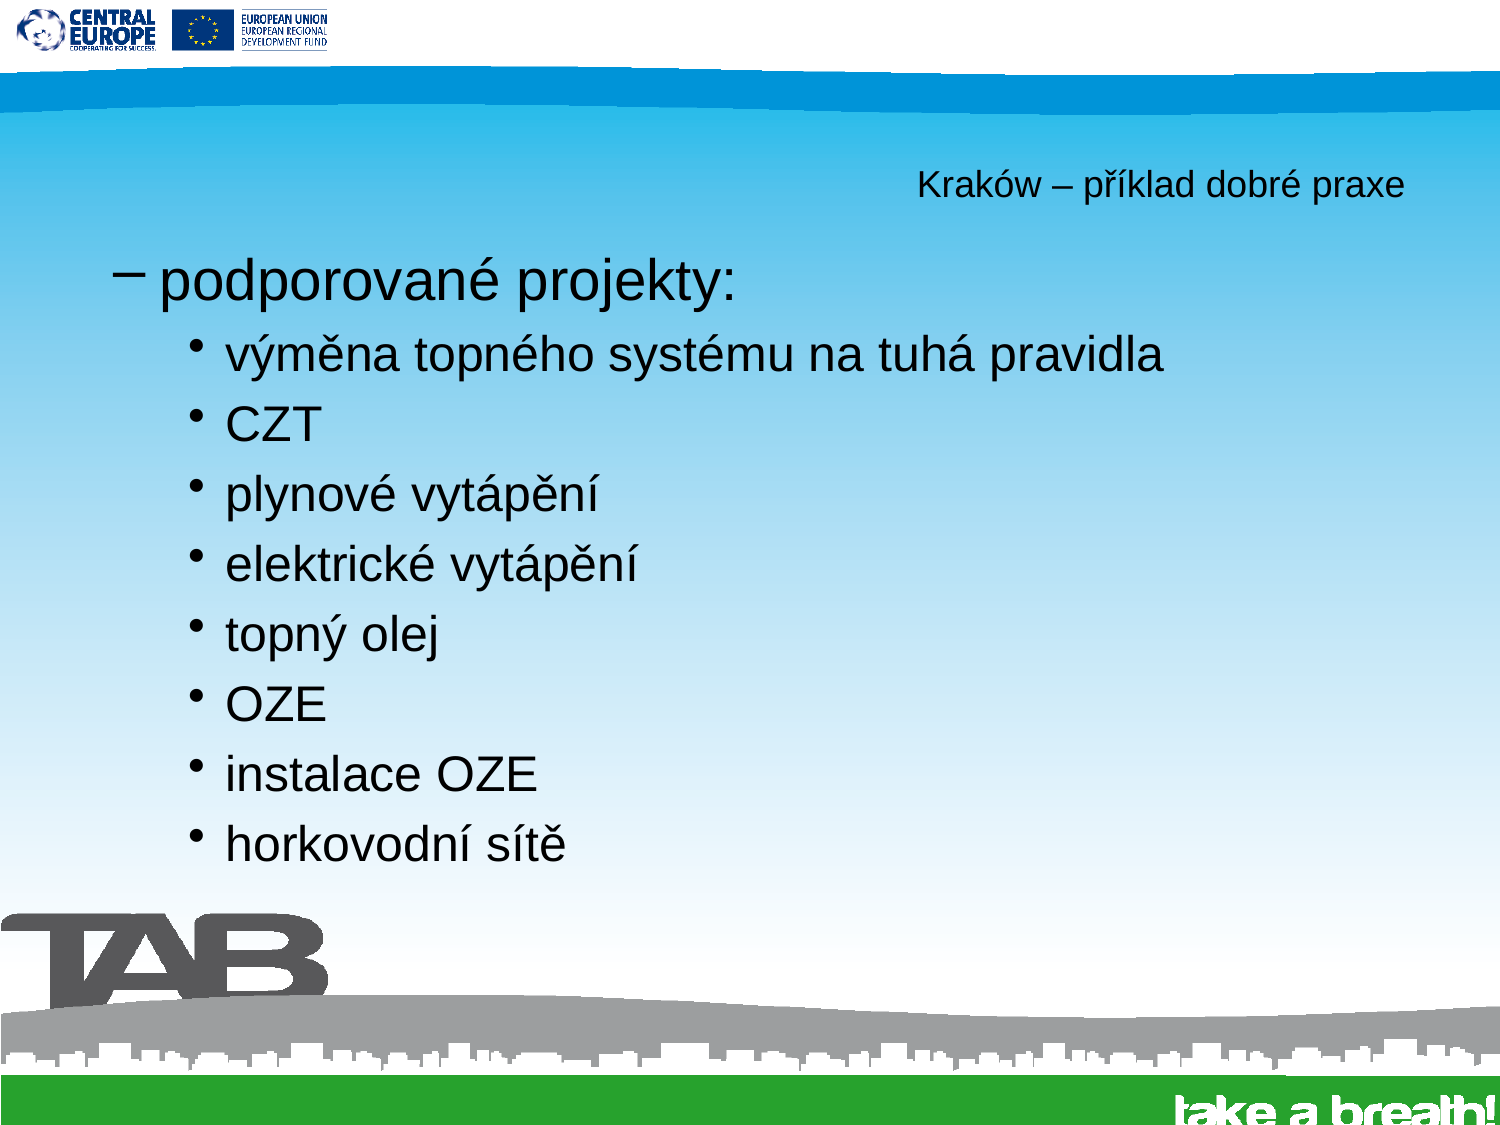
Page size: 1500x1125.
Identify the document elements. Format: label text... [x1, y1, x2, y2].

list podporované projekty: výměna topného systému na tuhá pravidla CZT plynové vytápění elektrické vytápění topný olej OZE instalace OZE horkovodní sítě [23, 234, 1477, 903]
picture [0, 105, 1500, 1125]
title Kraków – příklad dobré praxe [70, 152, 1421, 223]
picture [0, 0, 1500, 74]
